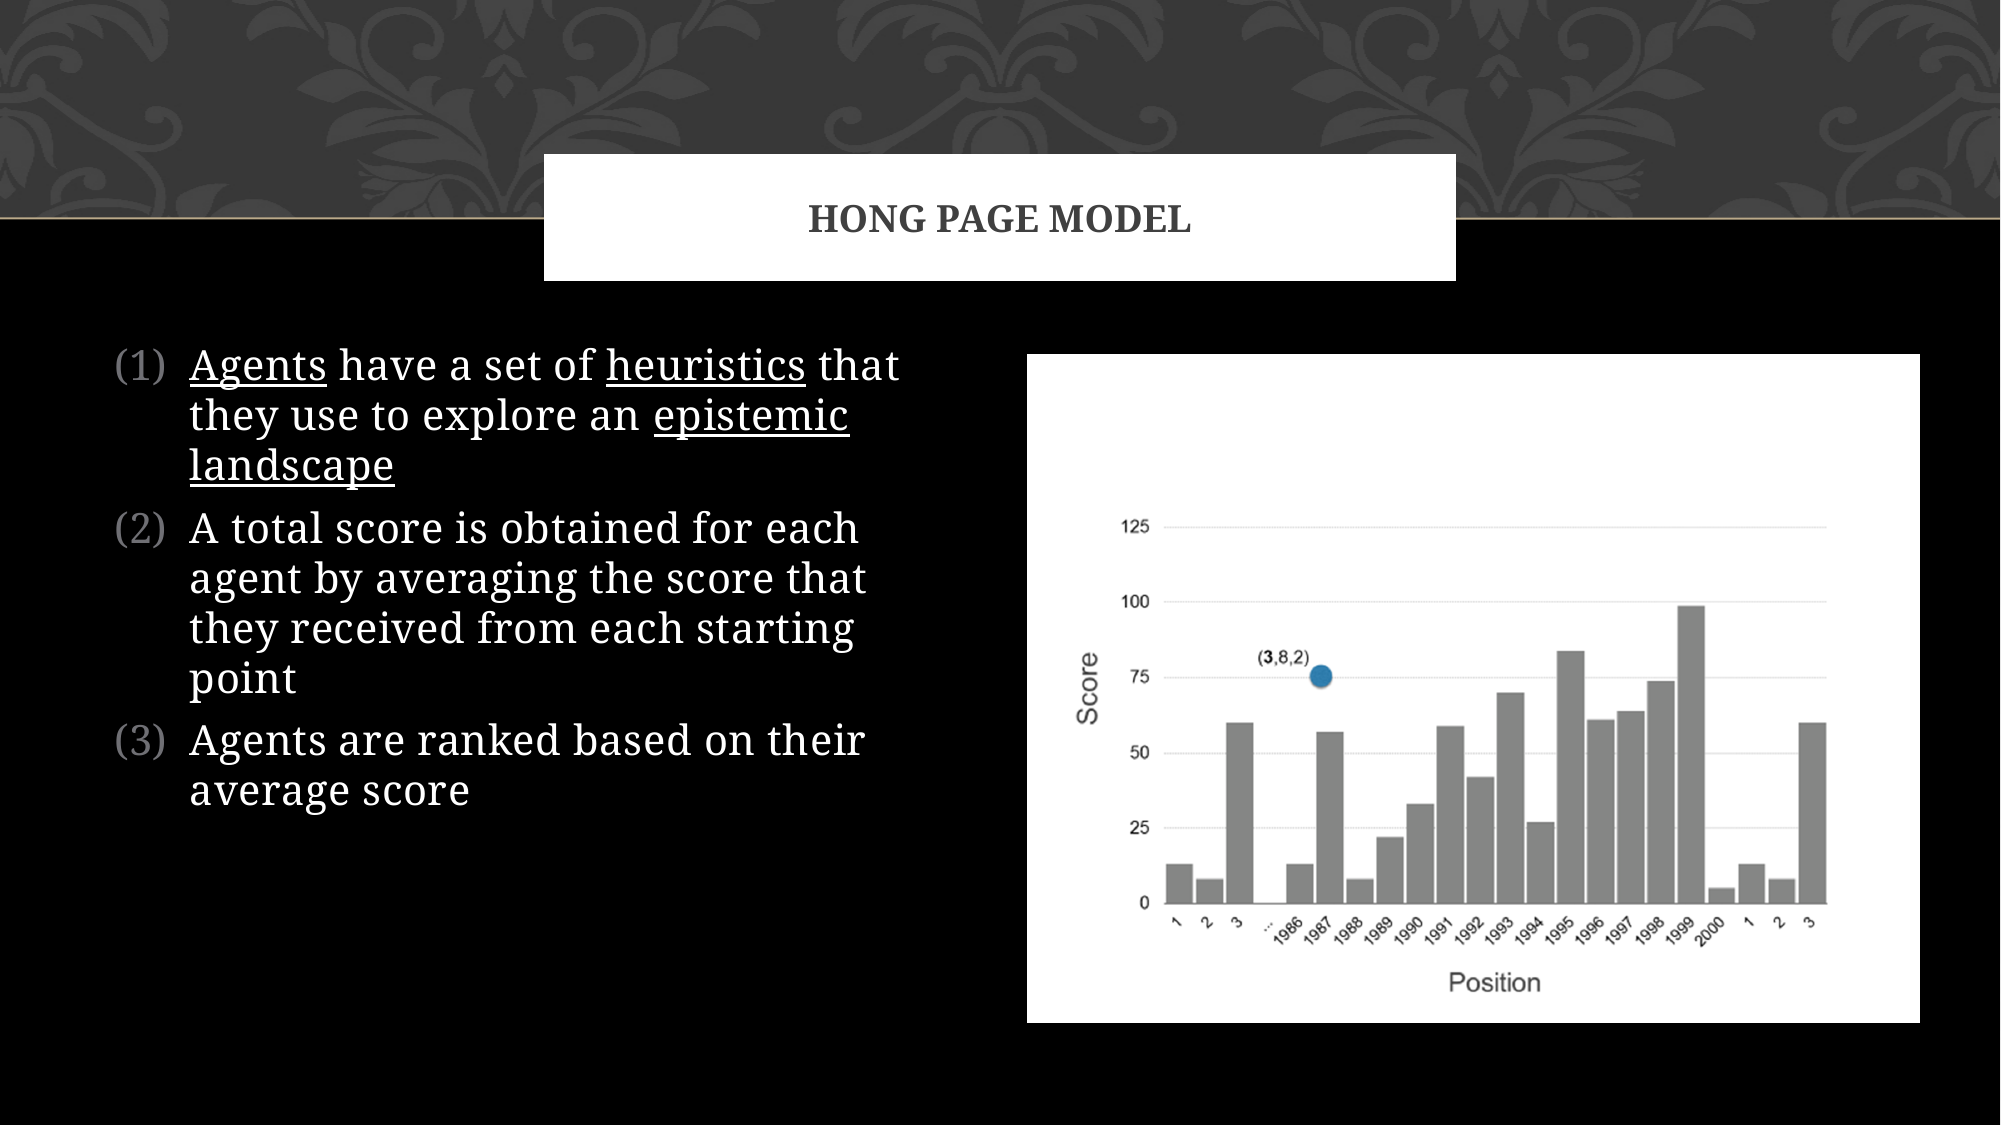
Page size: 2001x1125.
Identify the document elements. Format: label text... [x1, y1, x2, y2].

title Hong Page model [544, 154, 1456, 281]
list Agents have a set of heuristics that they use to explore an epistemic landscape A total score is obtained for each agent by averaging the score that they received from each starting point Agents are ranked based on their average score [99, 331, 972, 1000]
picture [1027, 354, 1920, 1024]
